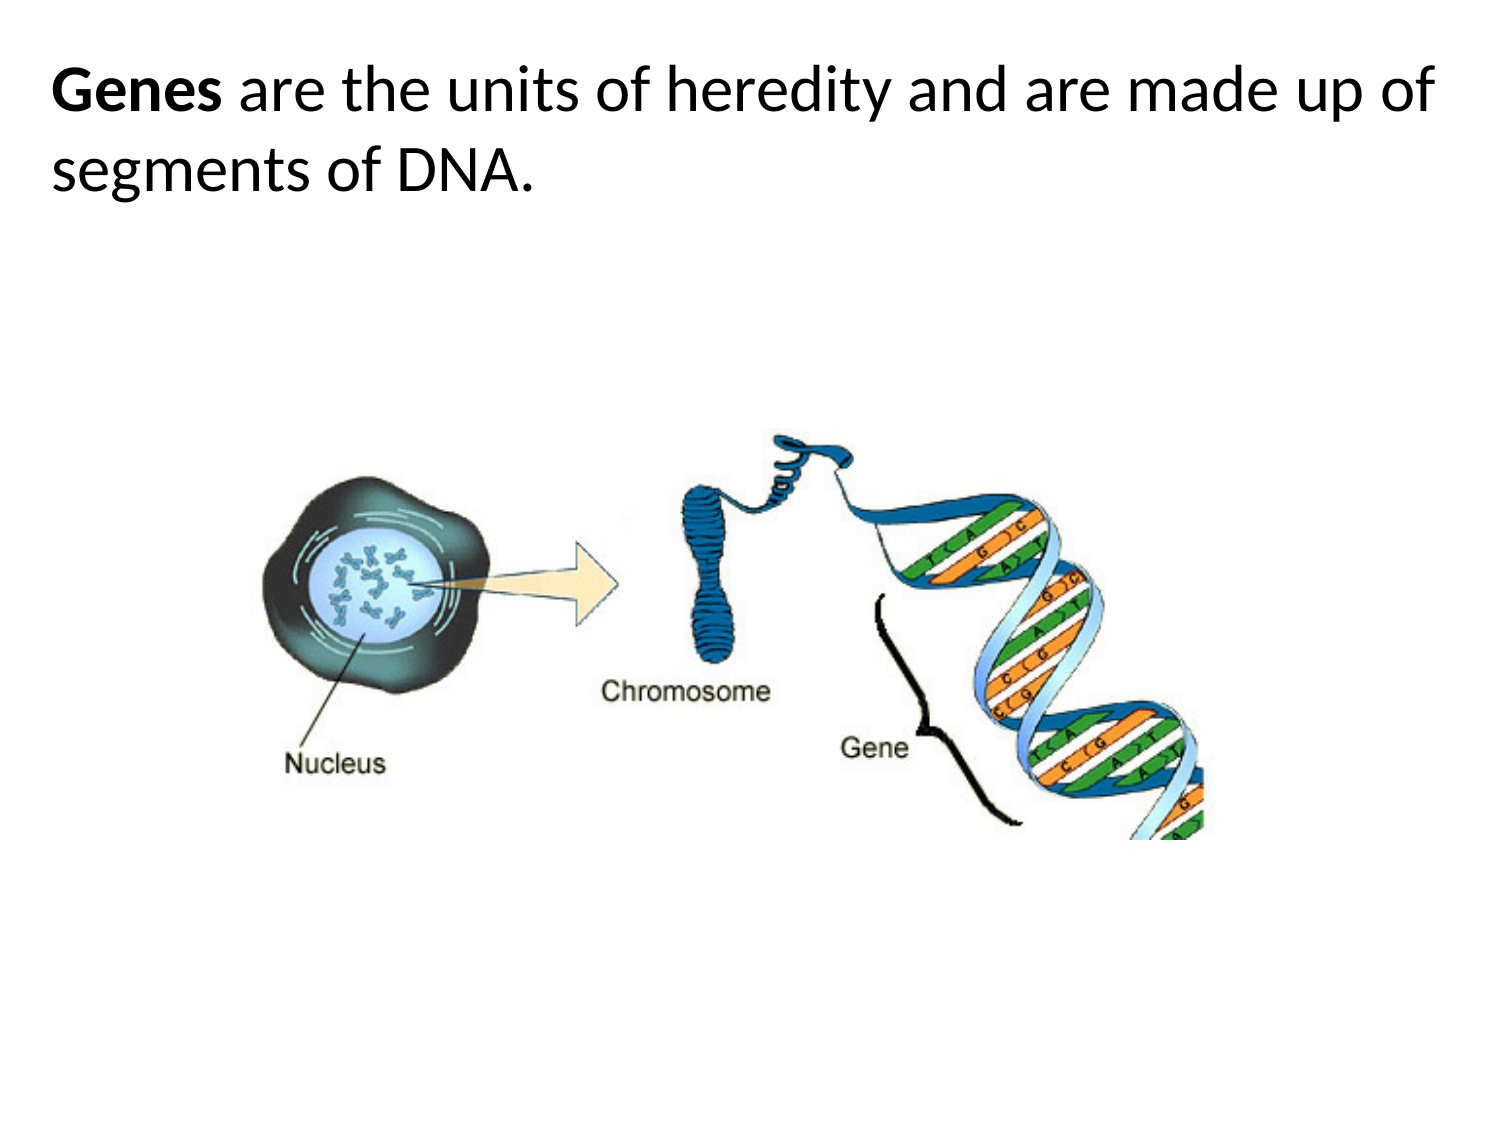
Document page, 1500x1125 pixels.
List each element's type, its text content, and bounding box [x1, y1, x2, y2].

picture [187, 428, 1249, 840]
list Genes are the units of heredity and are made up of segments of DNA. [36, 37, 1500, 271]
